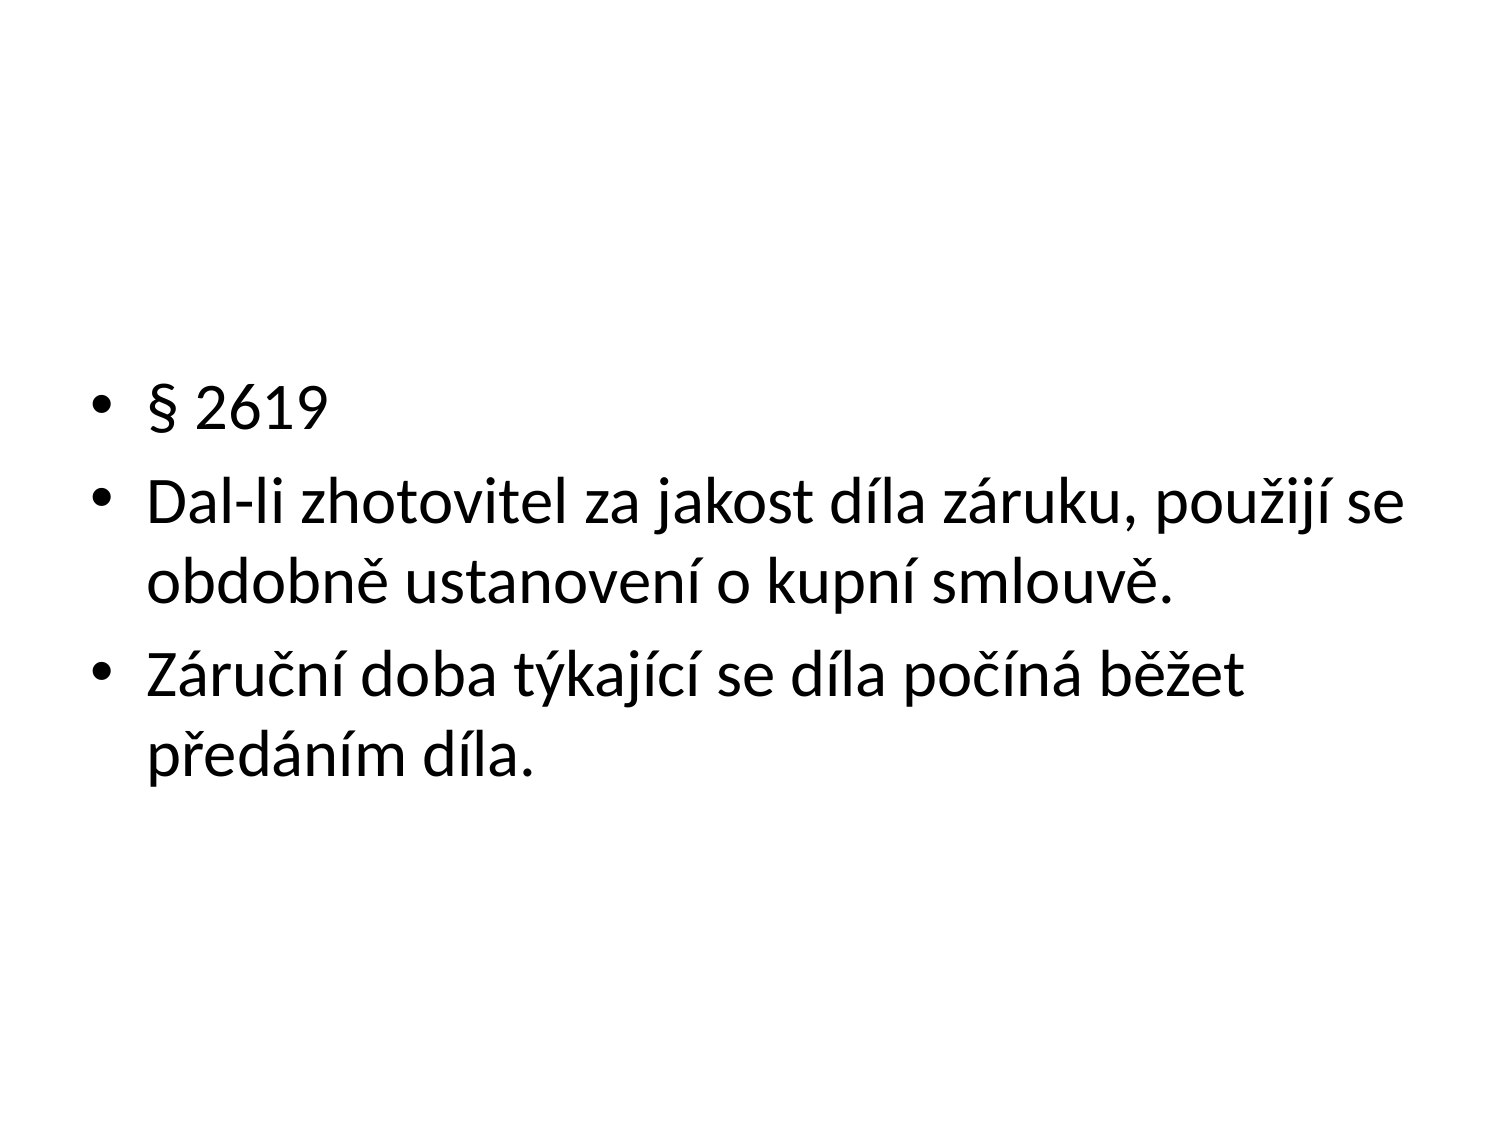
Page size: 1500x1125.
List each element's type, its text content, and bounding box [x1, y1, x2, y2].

list § 2619 Dal-li zhotovitel za jakost díla záruku, použijí se obdobně ustanovení o kupní smlouvě. Záruční doba týkající se díla počíná běžet předáním díla. [75, 262, 1425, 1005]
